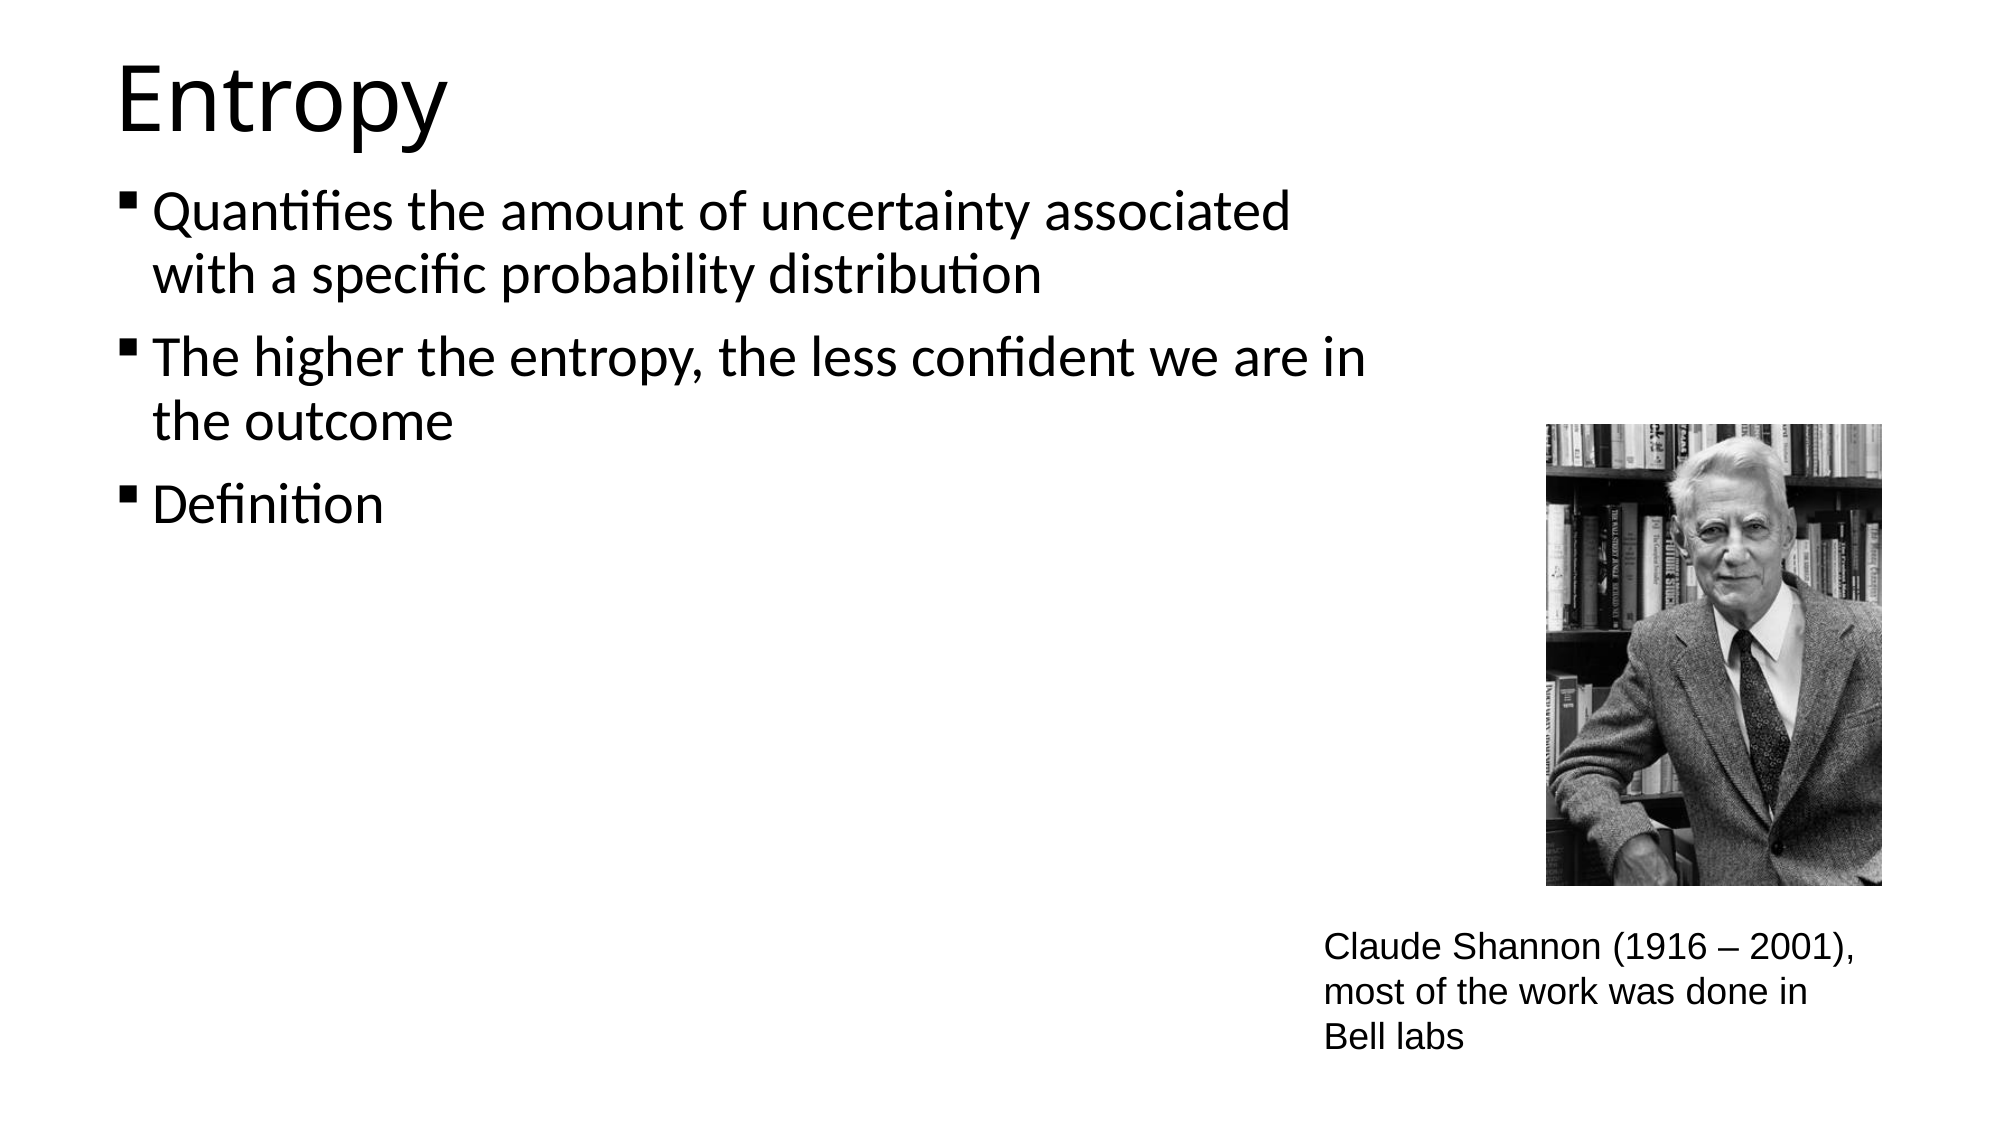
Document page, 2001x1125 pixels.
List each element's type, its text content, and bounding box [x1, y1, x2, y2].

picture [1546, 424, 1883, 886]
title Entropy [99, 45, 1900, 233]
text_box Claude Shannon (1916 – 2001), most of the work was done in Bell labs [1308, 914, 1882, 1065]
